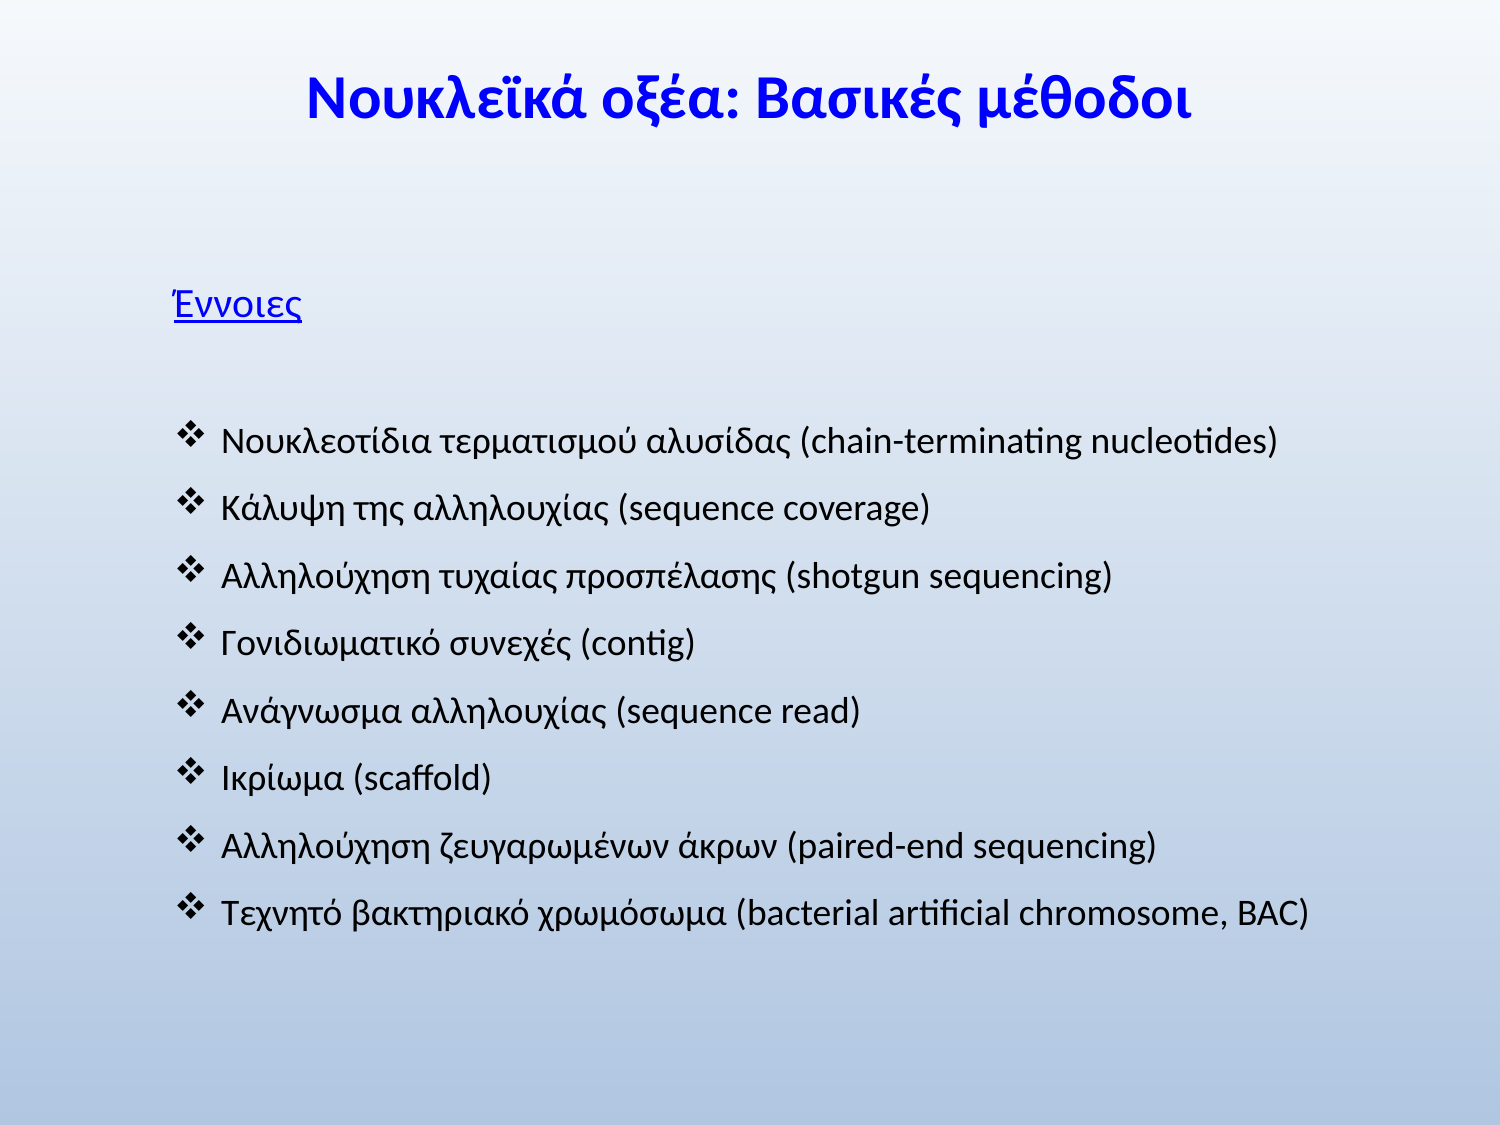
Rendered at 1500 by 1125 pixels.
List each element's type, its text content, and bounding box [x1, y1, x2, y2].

text_box Έννοιες Νουκλεοτίδια τερματισμού αλυσίδας (chain-terminating nucleotides) Κάλυψη της αλληλουχίας (sequence coverage) Αλληλούχηση τυχαίας προσπέλασης (shotgun sequencing) Γονιδιωματικό συνεχές (contig) Ανάγνωσμα αλληλουχίας (sequence read) Ικρίωμα (scaffold) Αλληλούχηση ζευγαρωμένων άκρων (paired-end sequencing) Τεχνητό βακτηριακό χρωμόσωμα (bacterial artificial chromosome, BAC) [159, 243, 1341, 941]
title Νουκλεϊκά οξέα: Βασικές μέθοδοι [0, 0, 1500, 188]
